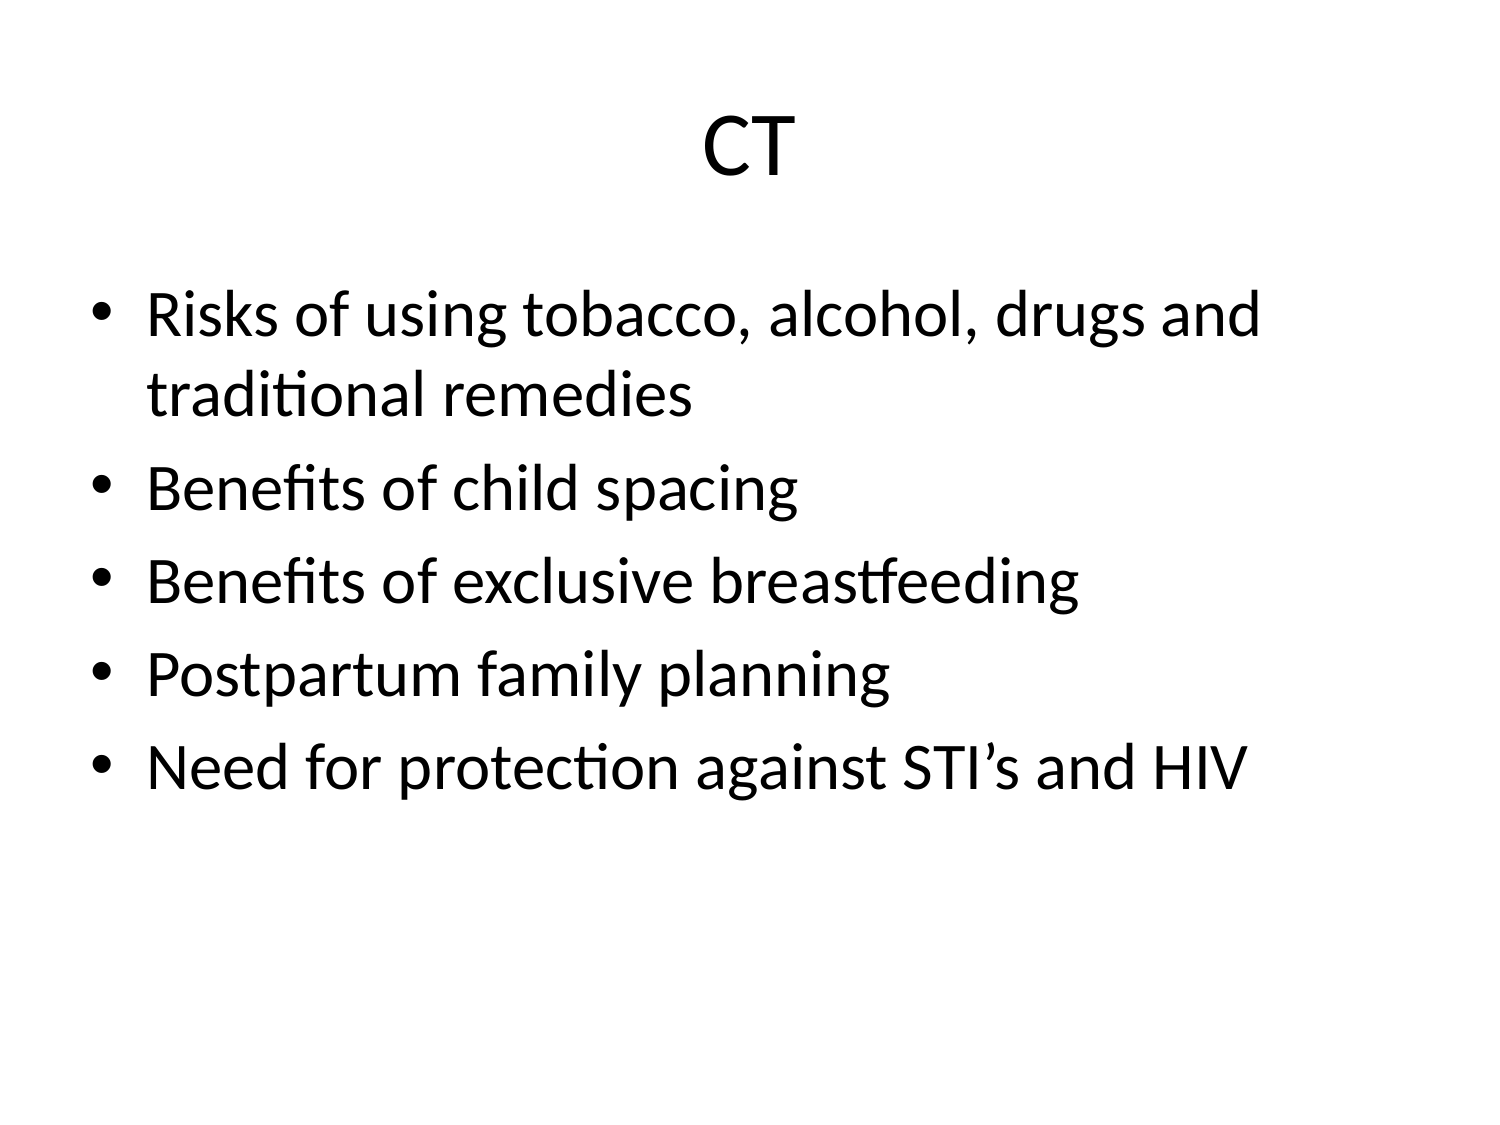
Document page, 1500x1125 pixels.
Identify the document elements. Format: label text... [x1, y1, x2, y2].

list Risks of using tobacco, alcohol, drugs and traditional remedies Benefits of child spacing Benefits of exclusive breastfeeding Postpartum family planning Need for protection against STI’s and HIV [75, 262, 1425, 1005]
title CT [75, 45, 1425, 233]
